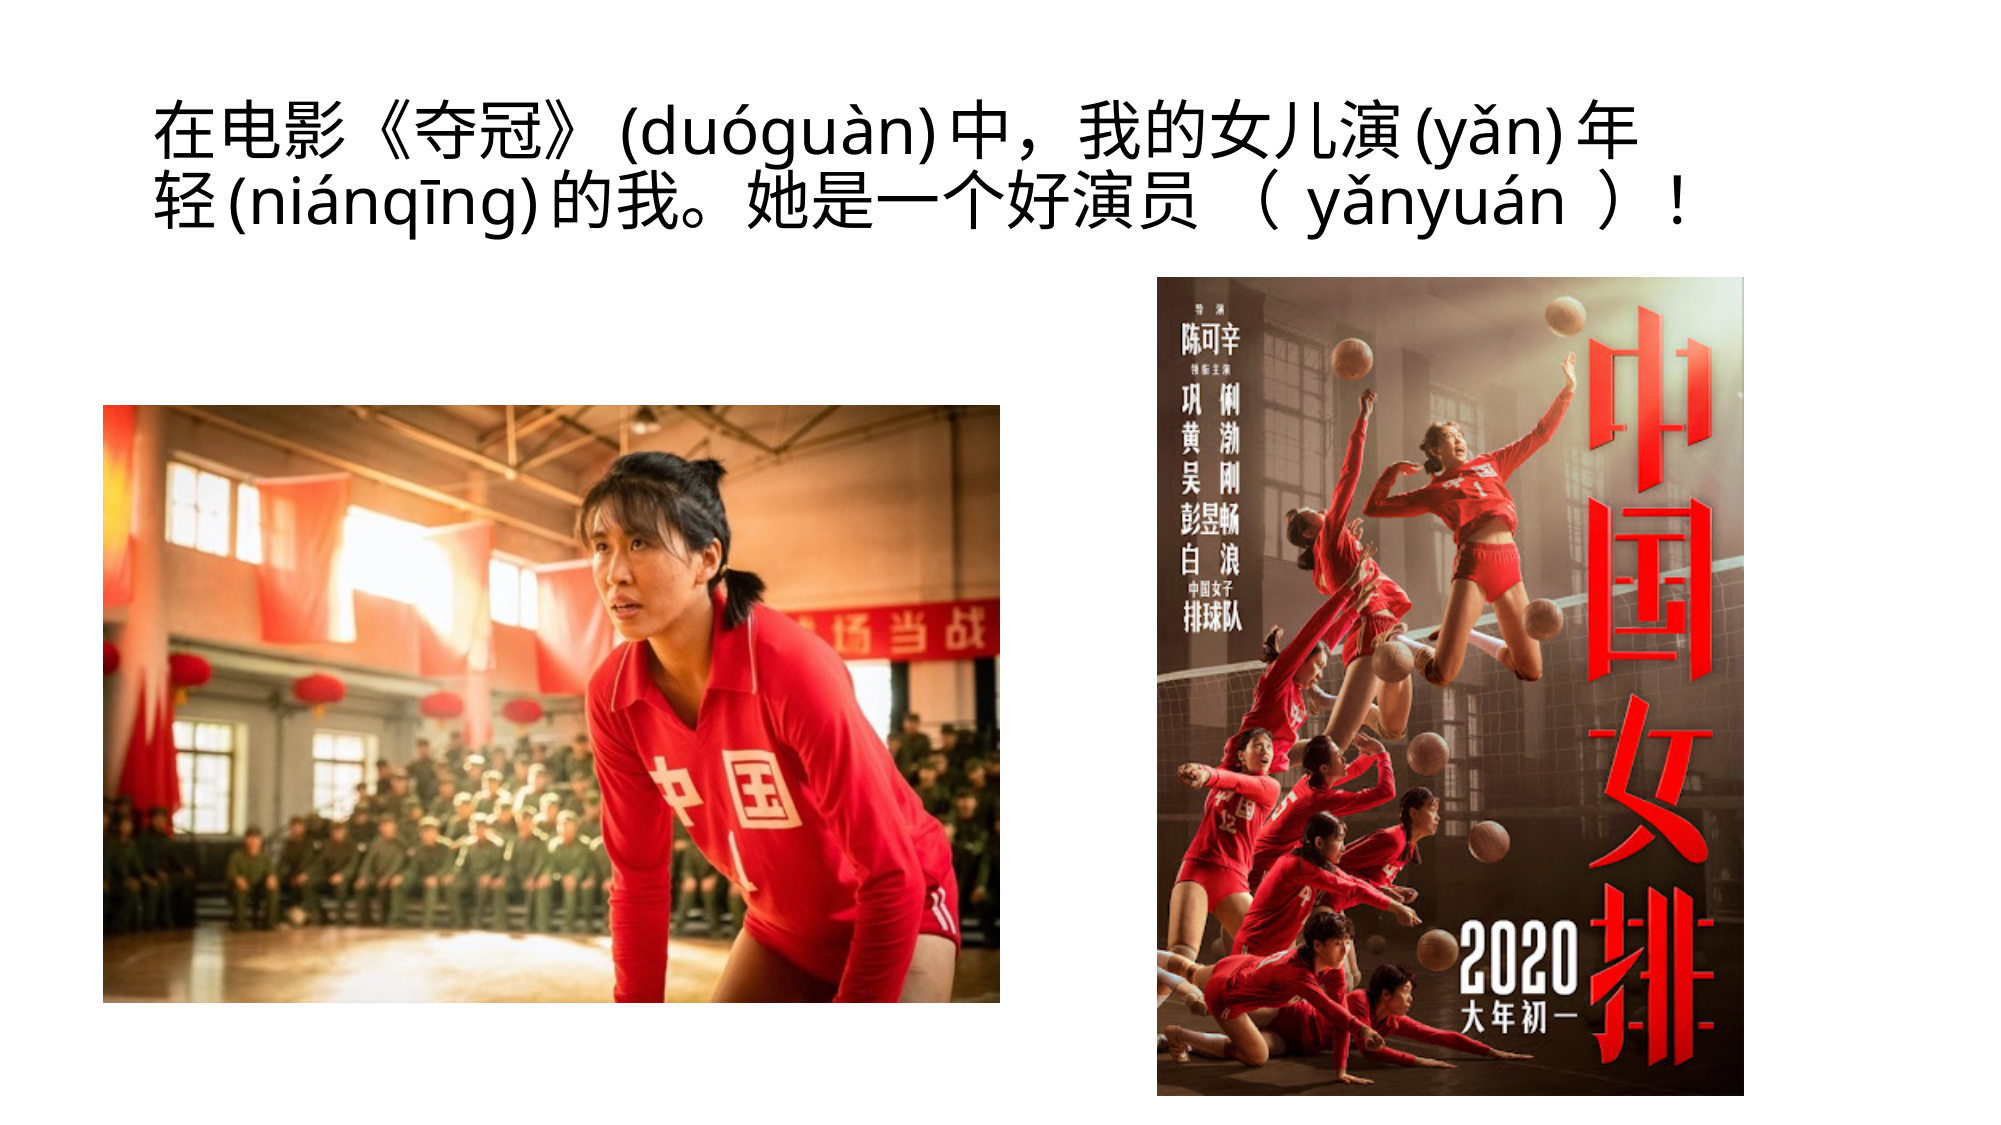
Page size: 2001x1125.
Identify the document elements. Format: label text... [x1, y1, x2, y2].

picture [103, 405, 1000, 1003]
picture [1157, 277, 1744, 1096]
title 在电影《夺冠》(duóguàn)中，我的女儿演(yǎn)年轻(niánqīng)的我。她是一个好演员 （ yǎnyuán ）！ [137, 59, 1717, 278]
